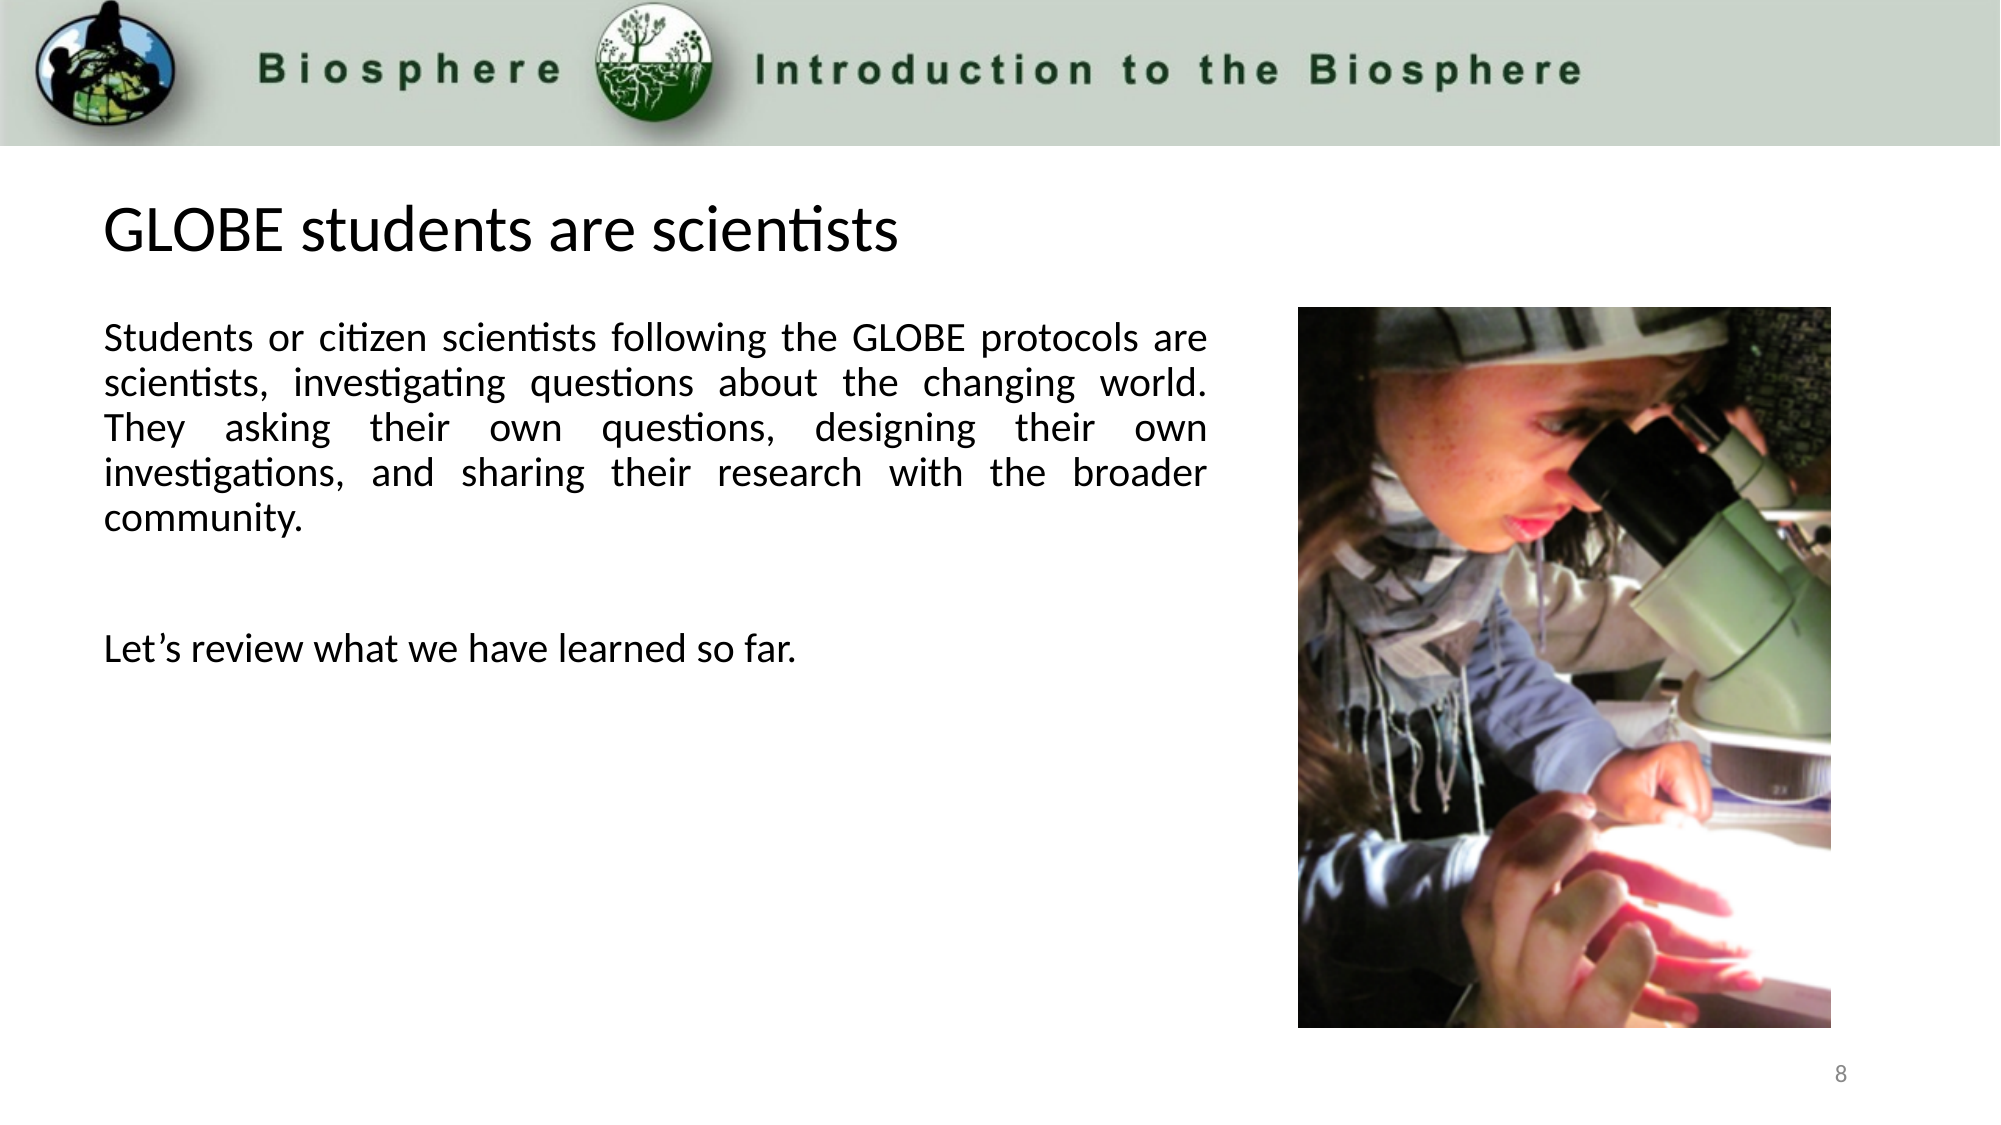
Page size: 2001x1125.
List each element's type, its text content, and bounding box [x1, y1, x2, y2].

picture [0, 0, 2000, 146]
list Students or citizen scientists following the GLOBE protocols are scientists, investigating questions about the changing world. They asking their own questions, designing their own investigations, and sharing their research with the broader community. Let’s review what we have learned so far. [88, 307, 1224, 934]
slide_number 7 [1412, 1042, 1863, 1103]
title GLOBE students are scientists [88, 157, 1761, 274]
picture [1298, 307, 1831, 1028]
